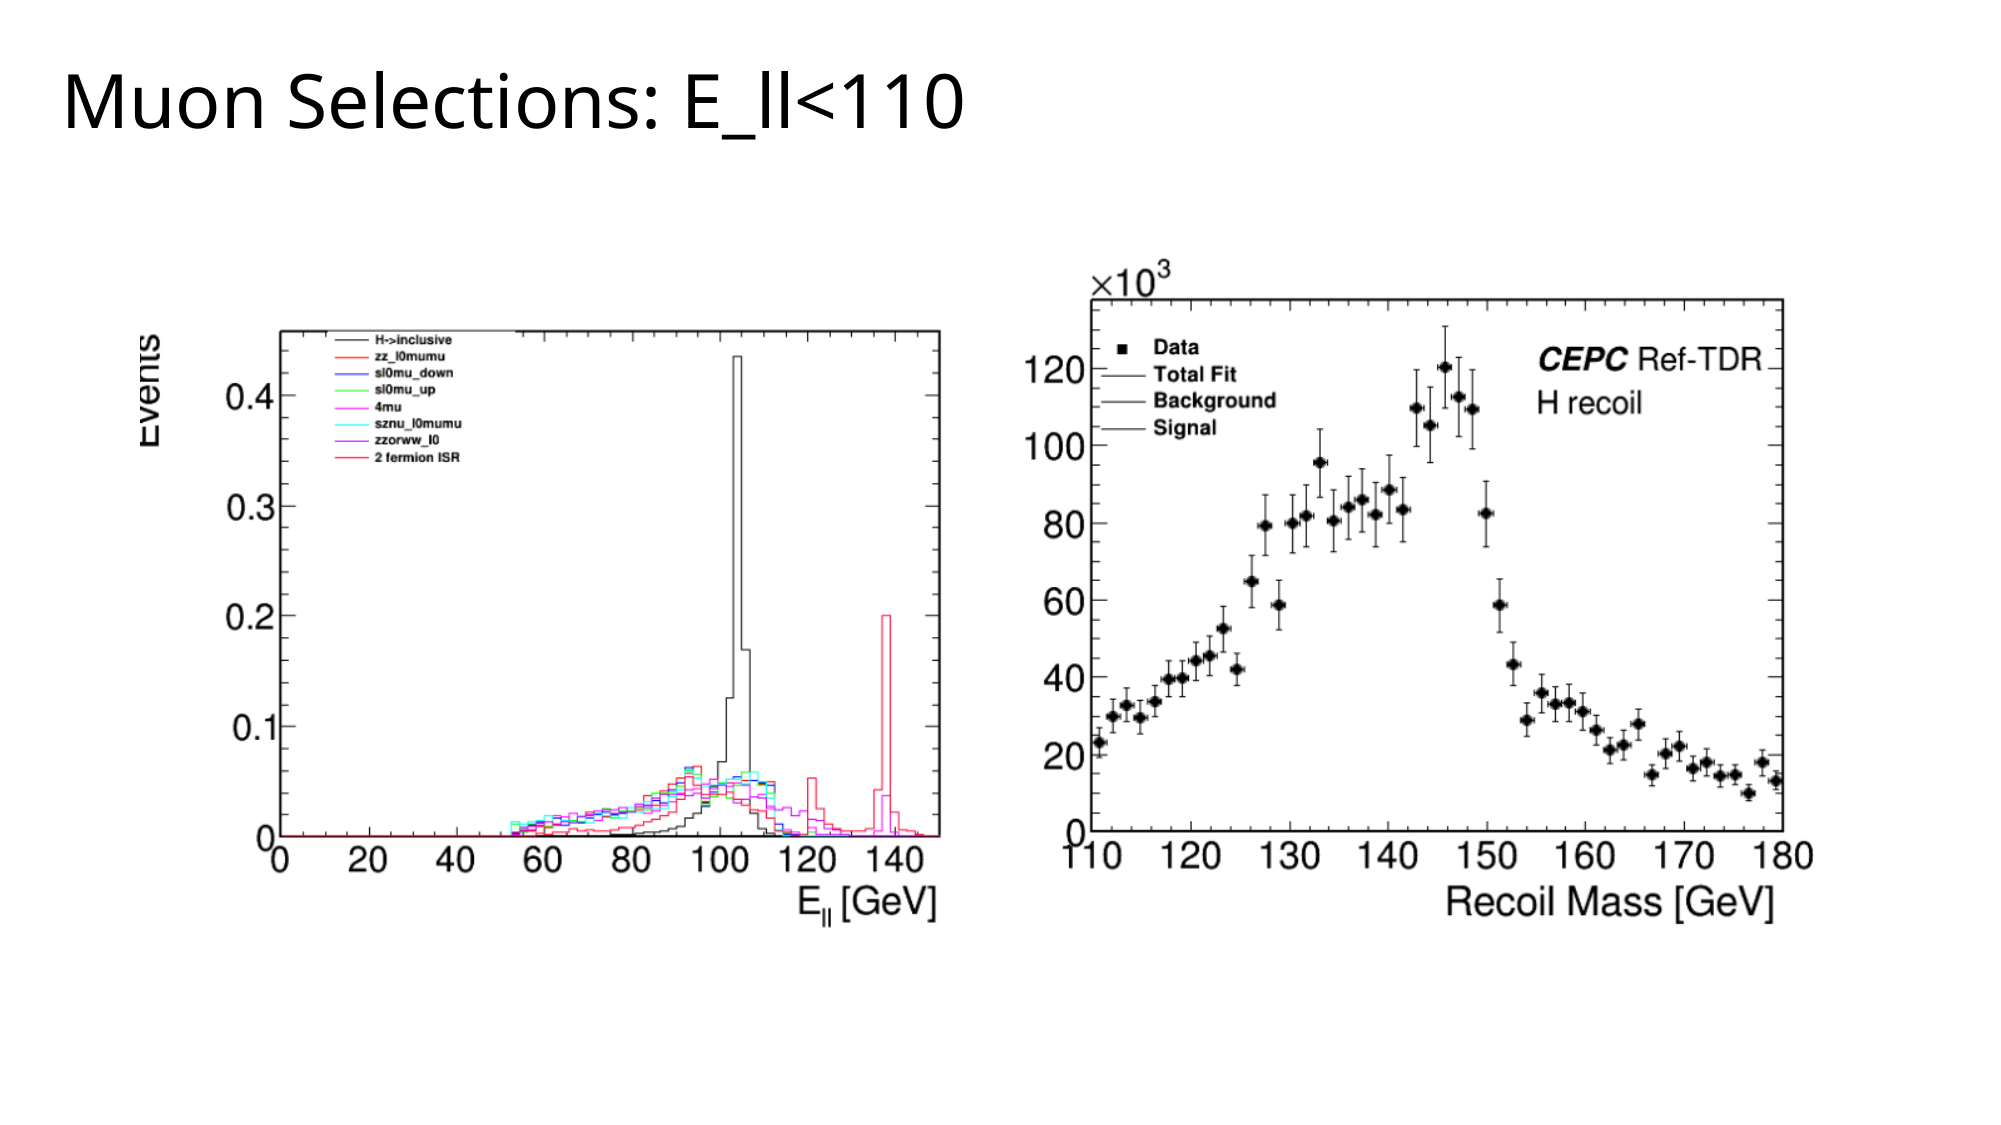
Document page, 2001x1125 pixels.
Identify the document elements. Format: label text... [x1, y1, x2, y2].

text_box Muon Selections: E_ll<110 [46, 45, 1307, 151]
picture [140, 248, 1918, 929]
